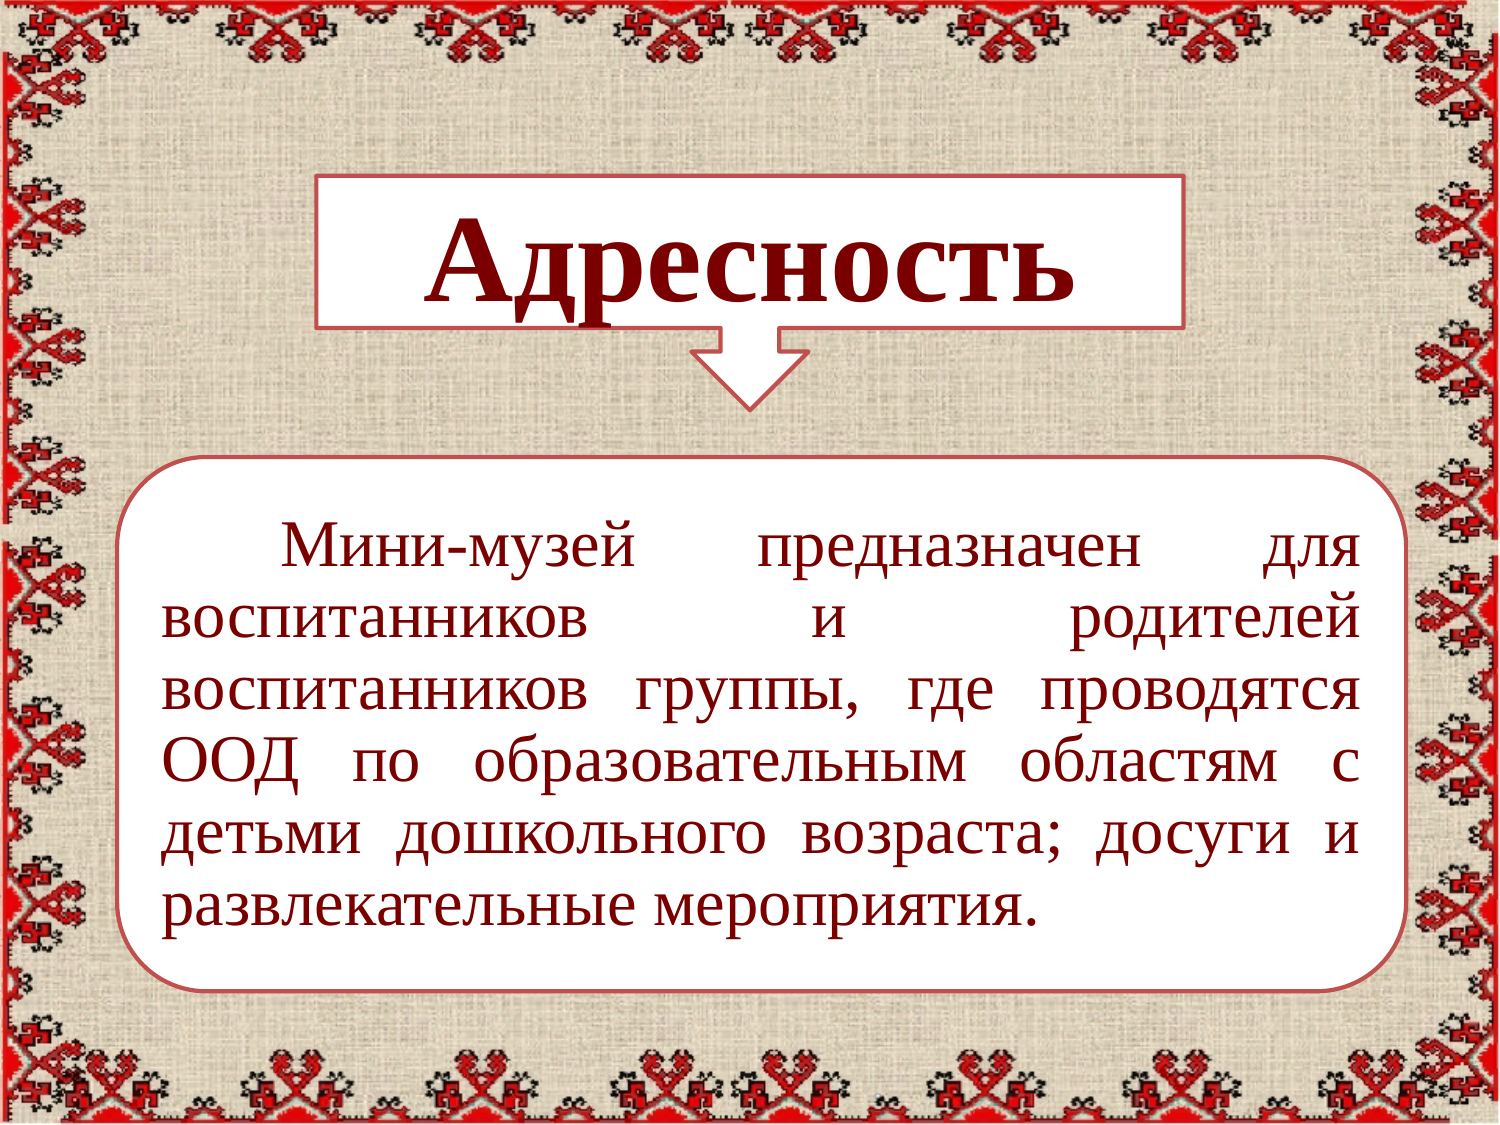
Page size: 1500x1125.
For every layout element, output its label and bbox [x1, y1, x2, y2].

text_box [116, 456, 1407, 992]
picture [0, 0, 1500, 1125]
